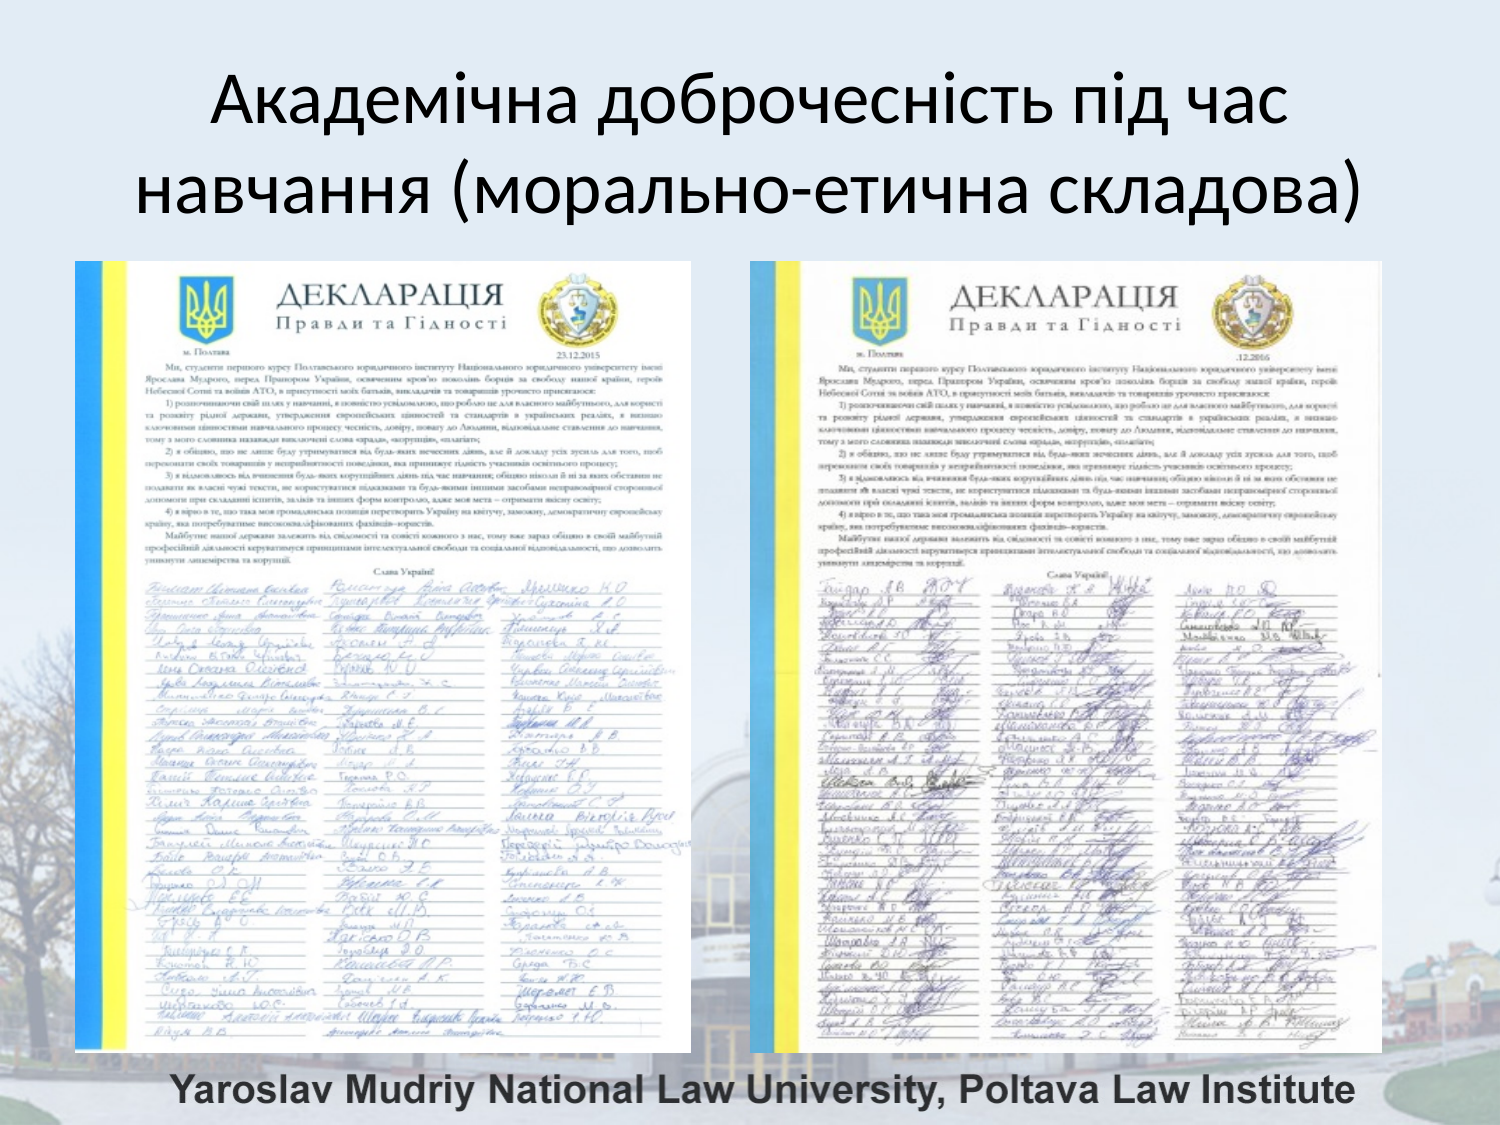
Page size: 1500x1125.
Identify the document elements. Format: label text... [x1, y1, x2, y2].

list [74, 260, 692, 1053]
title Академічна доброчесність під час навчання (морально-етична складова) [75, 45, 1425, 233]
picture [0, 0, 1500, 1125]
